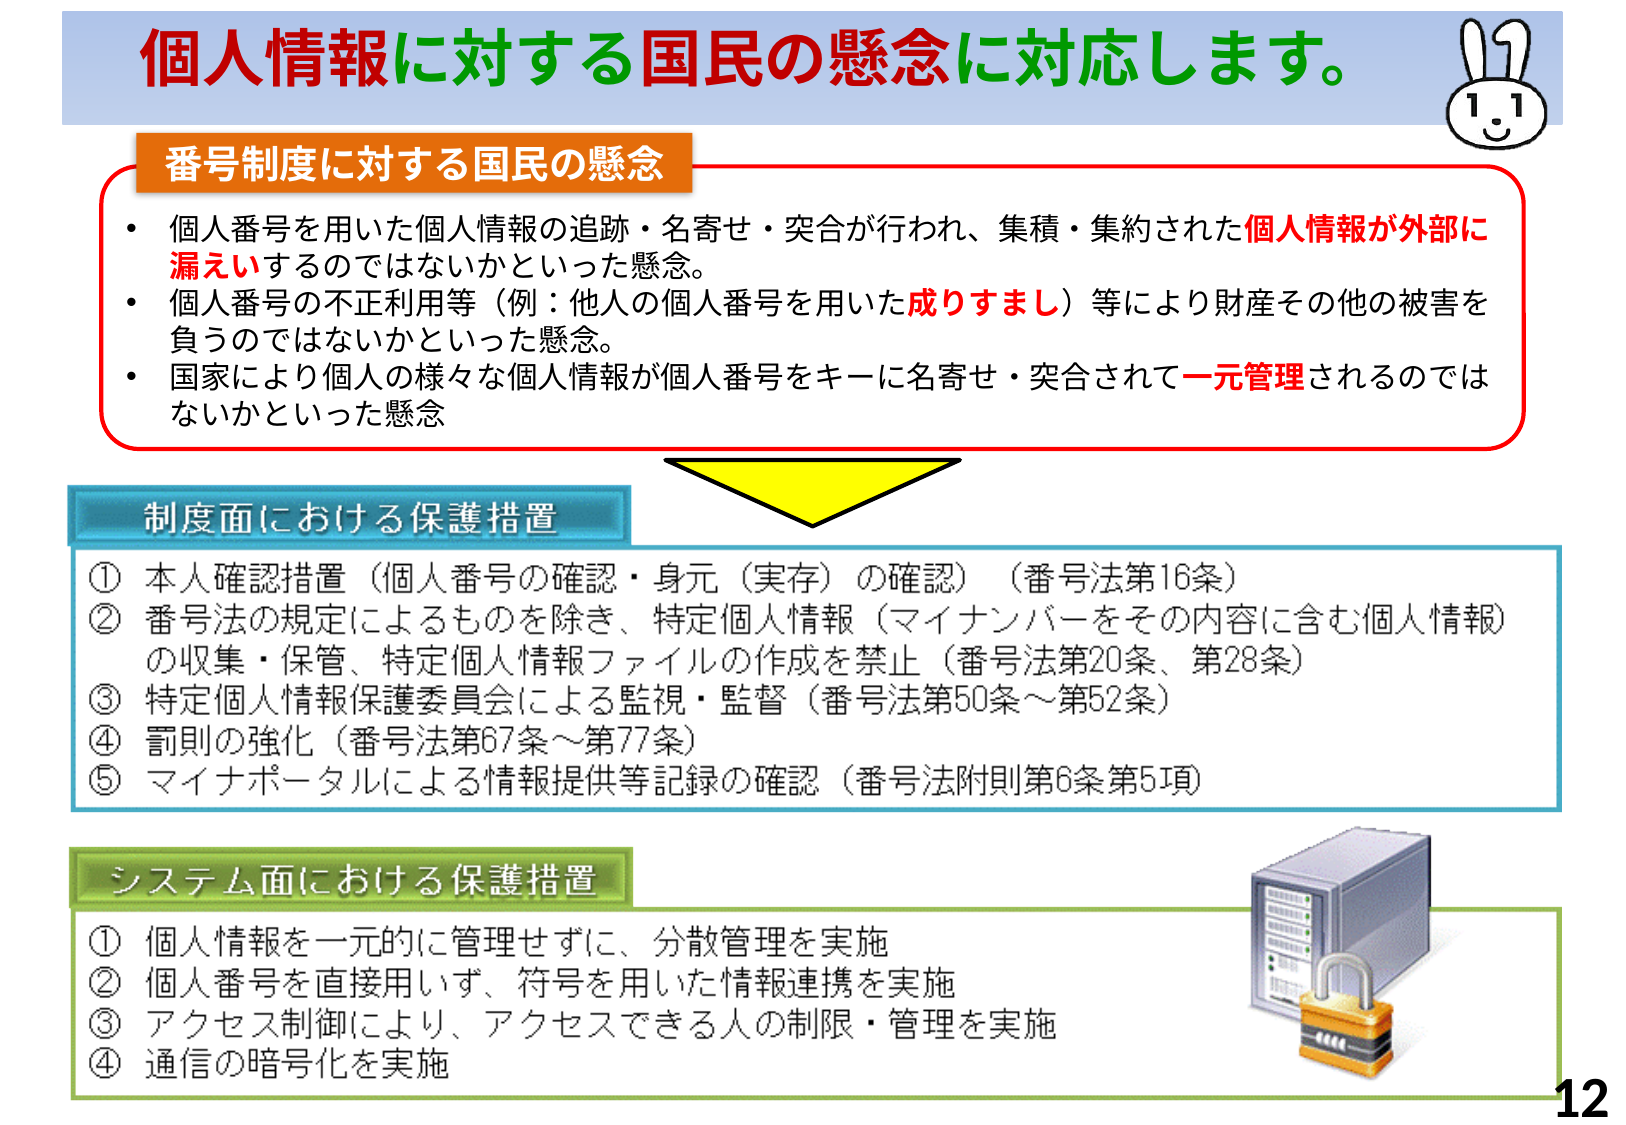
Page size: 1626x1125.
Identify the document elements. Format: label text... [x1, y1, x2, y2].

picture [1434, 14, 1557, 155]
text_box [663, 457, 962, 478]
text_box 番号制度に対する国民の懸念 [136, 132, 693, 193]
picture [64, 480, 1562, 1107]
text_box 個人番号を用いた個人情報の追跡・名寄せ・突合が行われ、集積・集約された個人情報が外部に漏えいするのではないかといった懸念。 個人番号の不正利用等（例：他人の個人番号を用いた成りすまし）等により財産その他の被害を負うのではないかといった懸念。 国家により個人の様々な個人情報が個人番号をキーに名寄せ・突合されて一元管理されるのではないかといった懸念 [99, 164, 1526, 452]
text_box 個人情報に対する国民の懸念に対応します。 [62, 11, 1563, 125]
slide_number 12 [1275, 1064, 1625, 1124]
